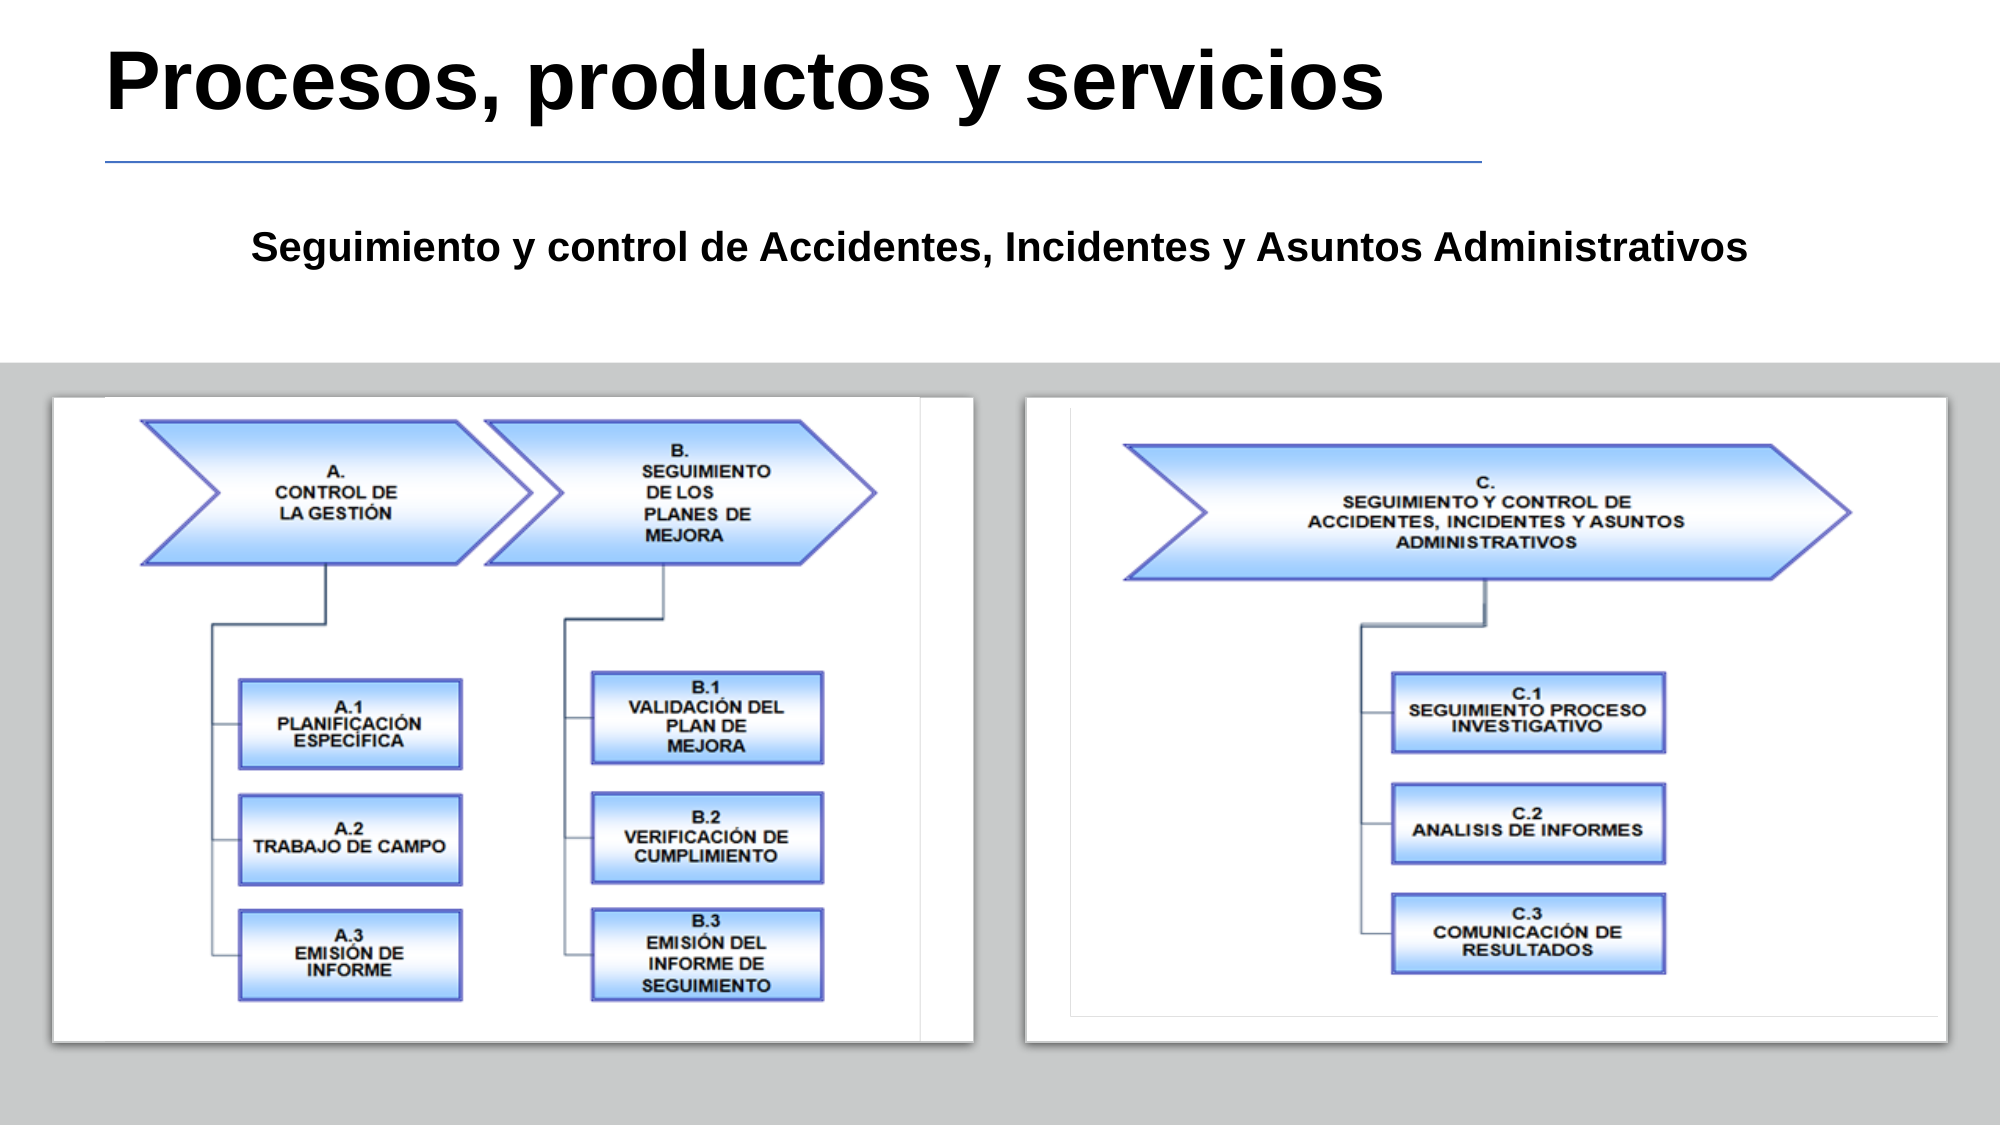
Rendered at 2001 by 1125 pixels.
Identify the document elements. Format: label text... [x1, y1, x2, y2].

text_box Procesos, productos y servicios [52, 12, 1456, 153]
text_box [1025, 396, 1948, 1043]
text_box [0, 362, 2000, 1125]
picture [1069, 408, 1938, 1018]
text_box Seguimiento y control de Accidentes, Incidentes y Asuntos Administrativos [208, 187, 1792, 304]
text_box [52, 396, 975, 1043]
picture [105, 397, 922, 1043]
